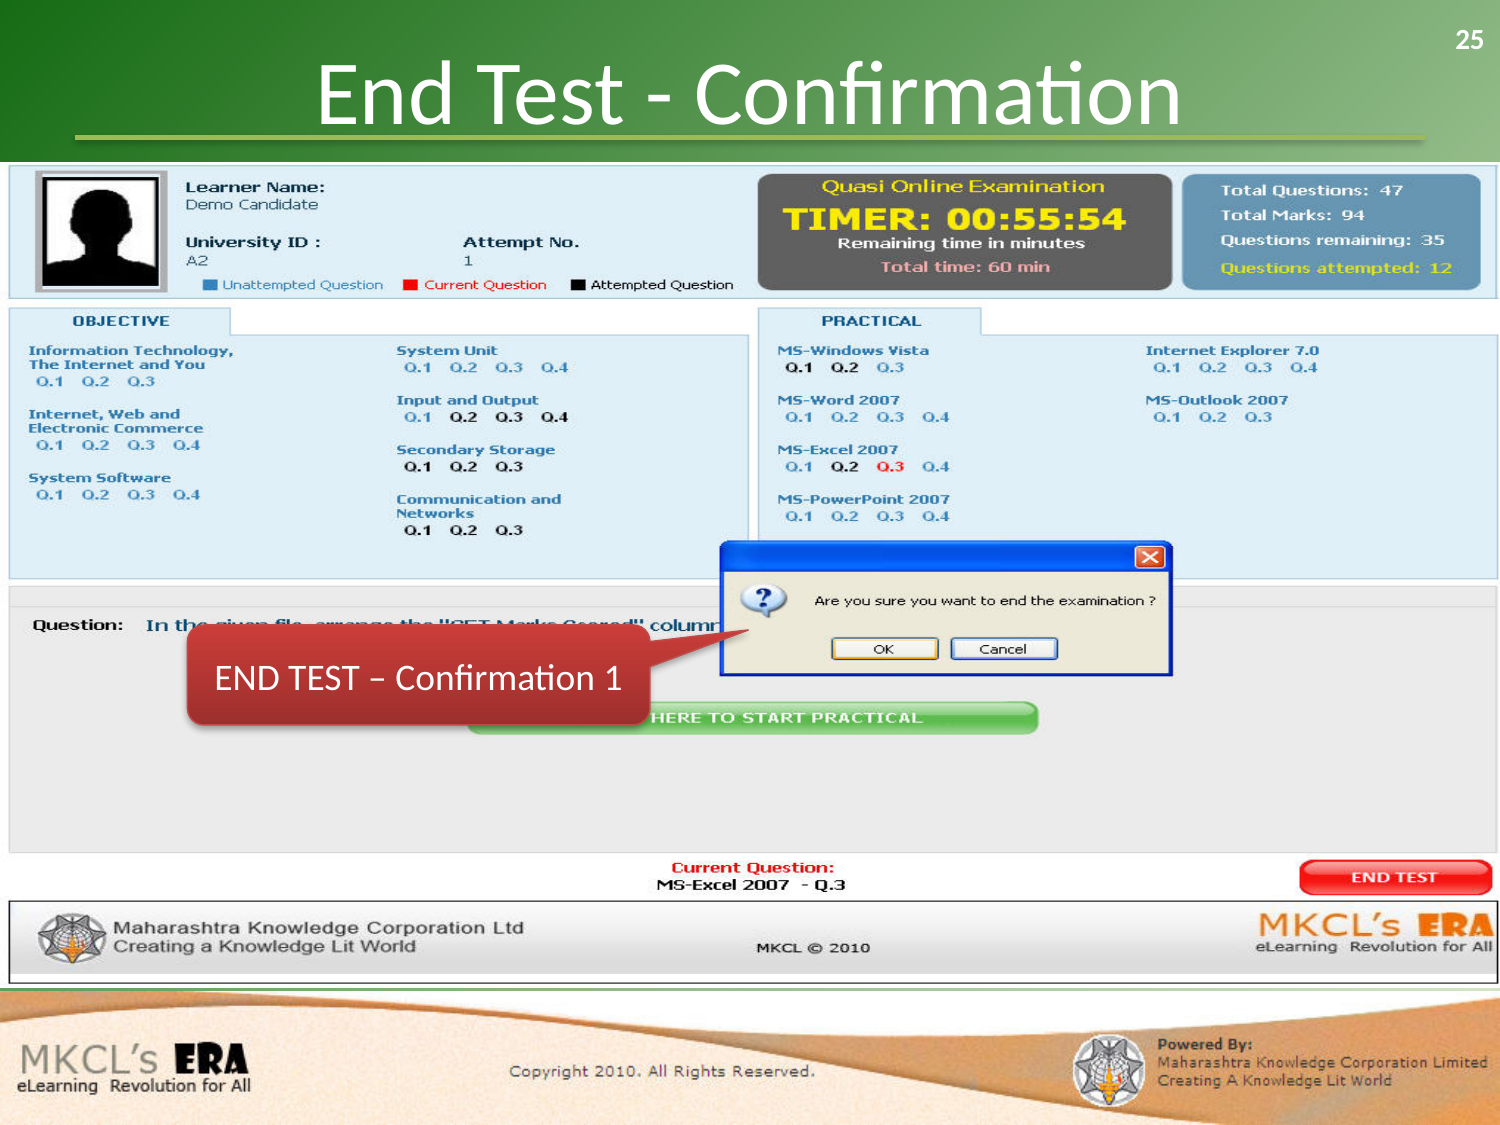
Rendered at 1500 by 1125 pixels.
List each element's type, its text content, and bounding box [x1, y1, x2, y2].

picture [0, 991, 1500, 1125]
slide_number 25 [1425, 0, 1500, 75]
title End Test - Confirmation [75, 24, 1425, 150]
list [0, 162, 1500, 988]
